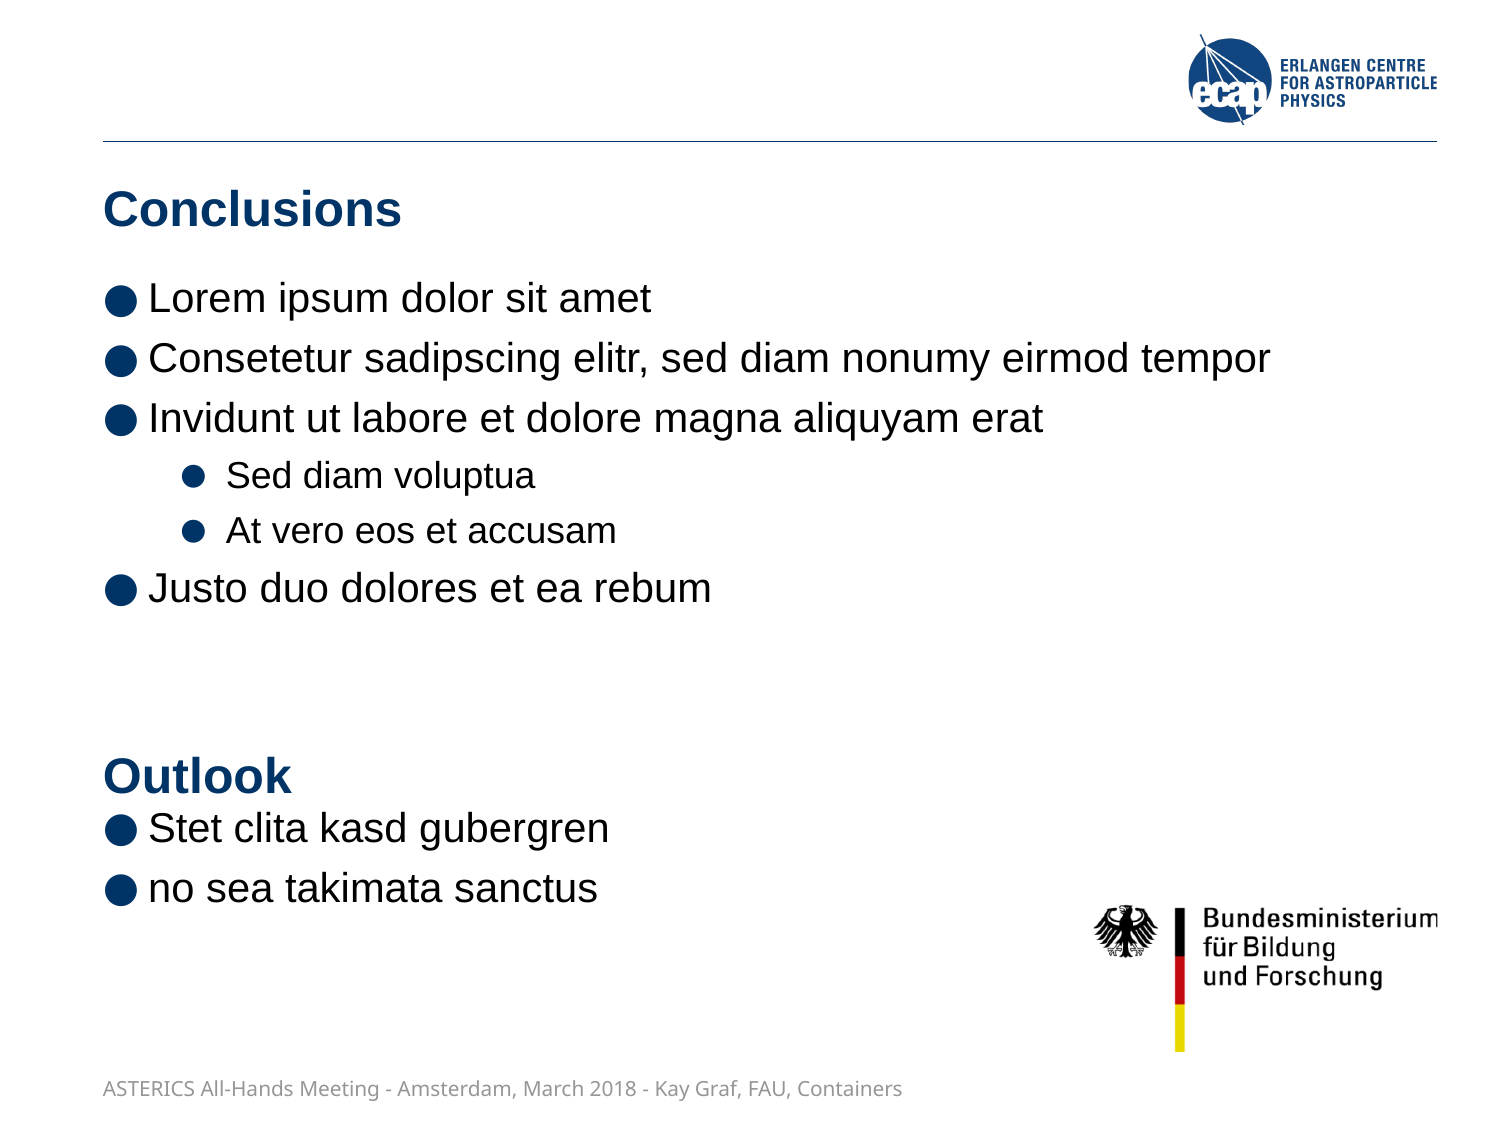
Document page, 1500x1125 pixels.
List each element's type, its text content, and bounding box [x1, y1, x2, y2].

footer ASTERICS All-Hands Meeting - Amsterdam, March 2018 - Kay Graf, FAU, Containers [102, 1051, 1221, 1125]
text_box Outlook [102, 745, 1438, 805]
list Lorem ipsum dolor sit amet Consetetur sadipscing elitr, sed diam nonumy eirmod tempor Invidunt ut labore et dolore magna aliquyam erat Sed diam voluptua At vero eos et accusam Justo duo dolores et ea rebum Stet clita kasd gubergren no sea takimata sanctus [102, 270, 1438, 745]
title Conclusions [102, 177, 1438, 237]
list Lorem ipsum dolor sit amet Consetetur sadipscing elitr, sed diam nonumy eirmod tempor Invidunt ut labore et dolore magna aliquyam erat Sed diam voluptua At vero eos et accusam Justo duo dolores et ea rebum Stet clita kasd gubergren no sea takimata sanctus [102, 805, 1438, 1052]
